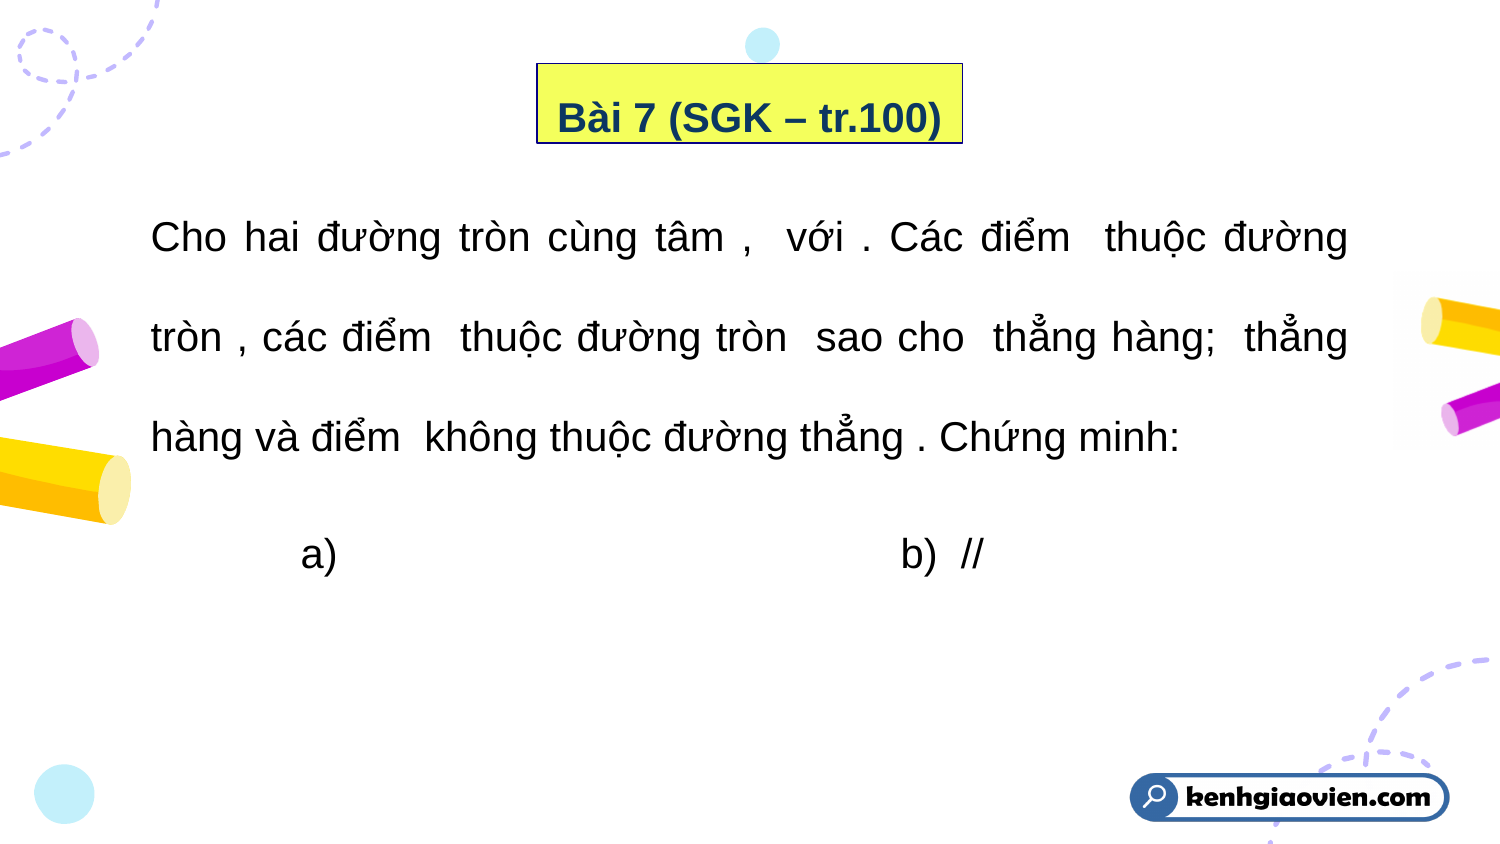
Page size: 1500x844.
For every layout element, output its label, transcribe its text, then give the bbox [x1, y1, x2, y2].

picture [1129, 769, 1450, 829]
picture [1393, 270, 1500, 451]
text_box Bài 7 (SGK – tr.100) [537, 63, 963, 143]
